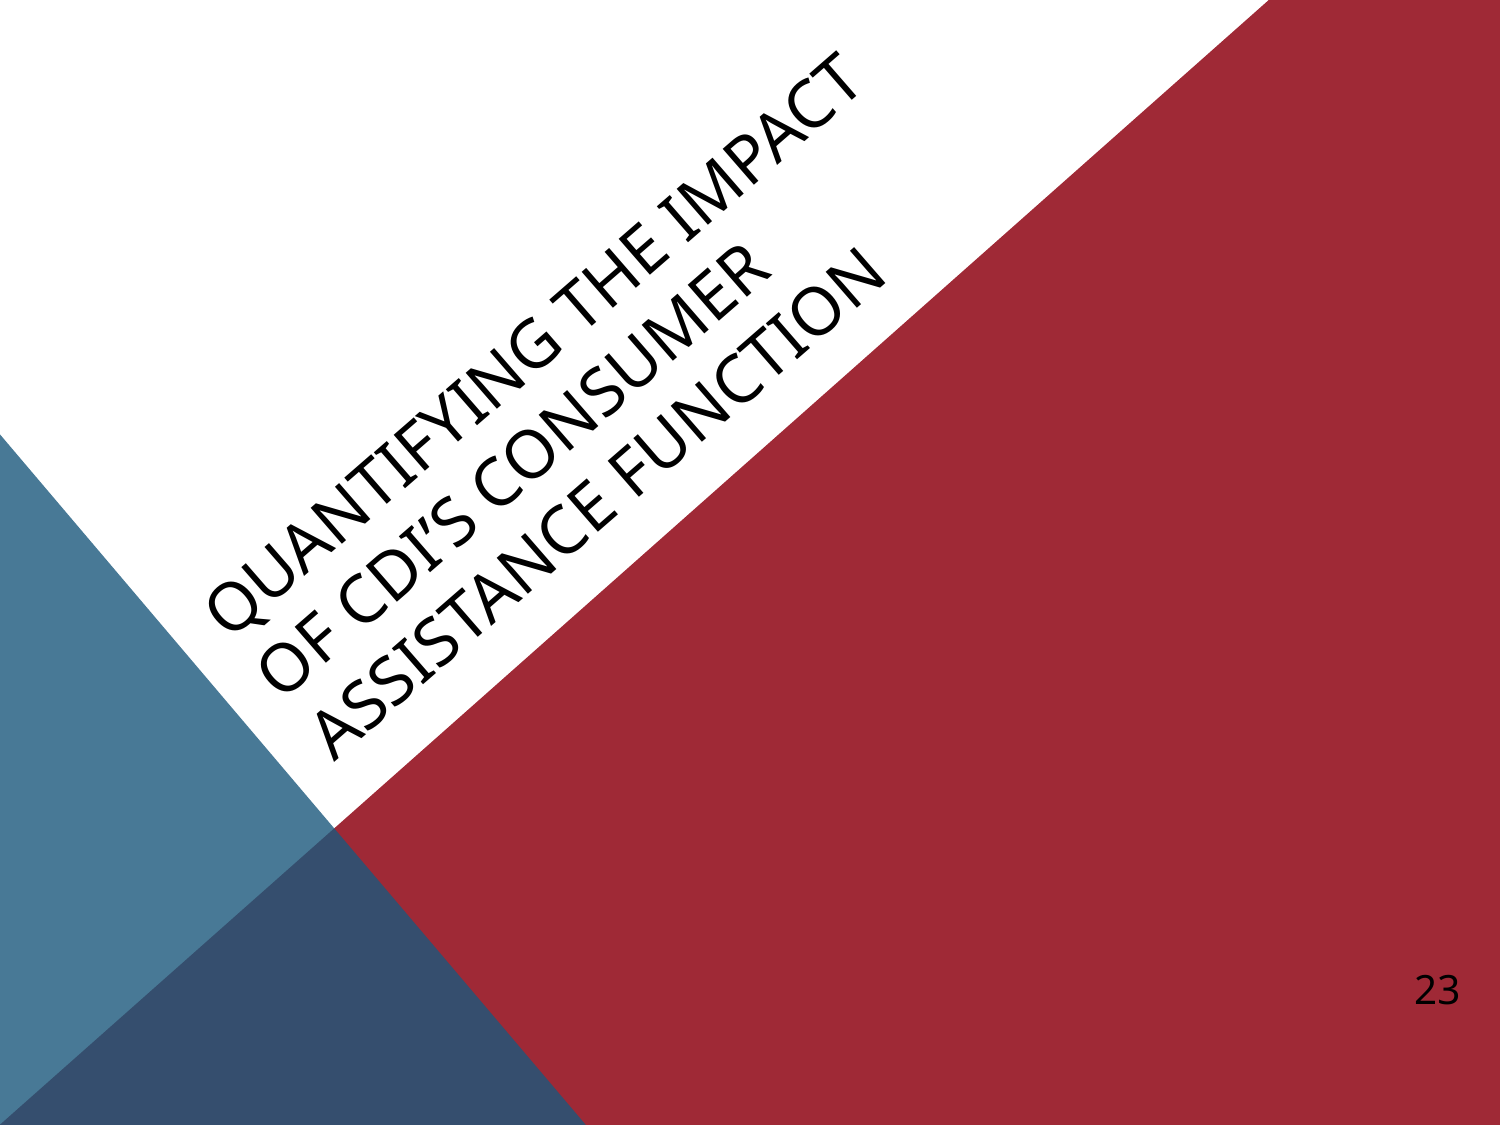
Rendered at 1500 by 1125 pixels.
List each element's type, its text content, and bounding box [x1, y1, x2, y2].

title Quantifying the impact of CDI’s consumer assistance function [183, 3, 1033, 784]
slide_number 23 [1385, 948, 1490, 1035]
